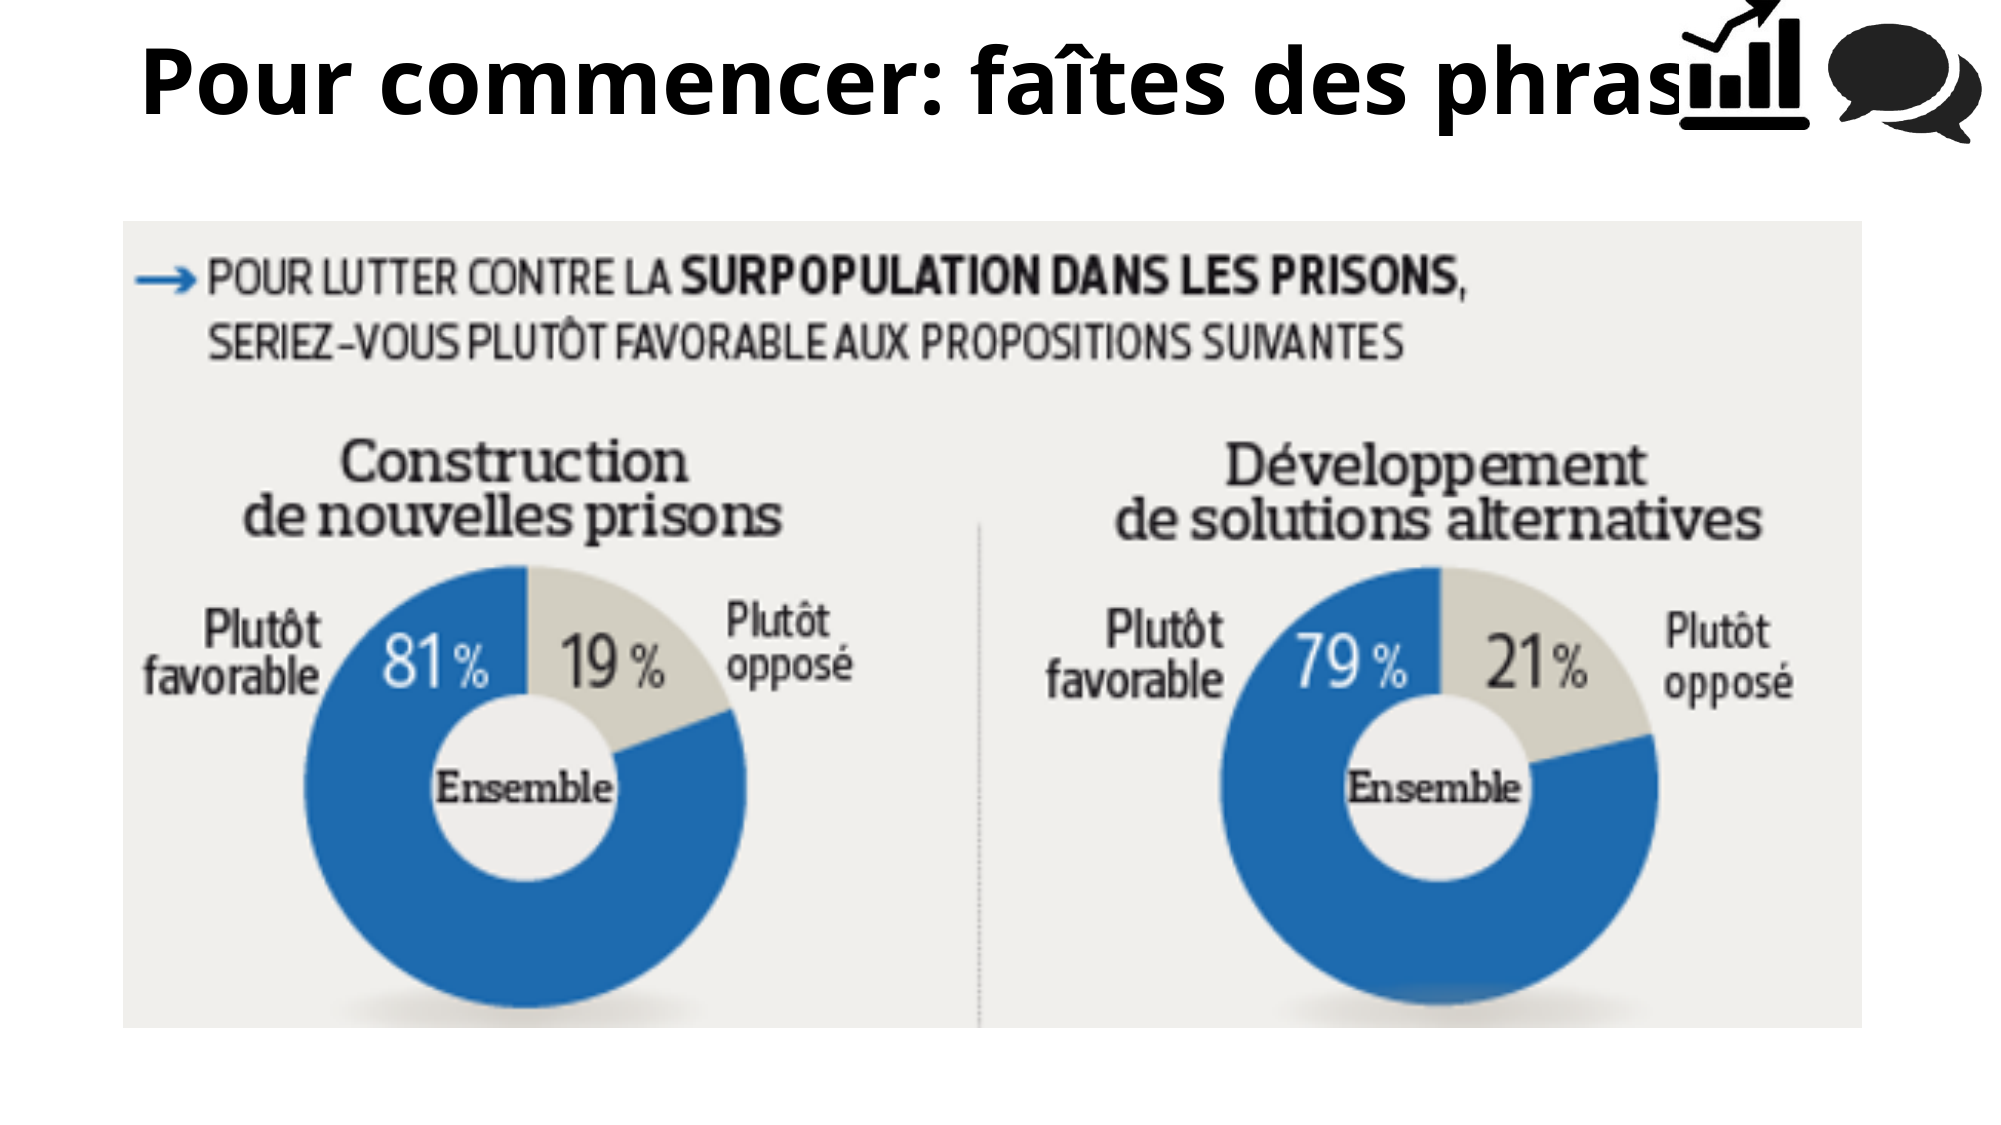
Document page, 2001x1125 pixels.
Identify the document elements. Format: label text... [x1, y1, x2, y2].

picture [1823, 2, 1988, 167]
picture [1679, 0, 1810, 130]
picture [123, 221, 1862, 1028]
title Pour commencer: faîtes des phrases [123, 17, 1823, 153]
